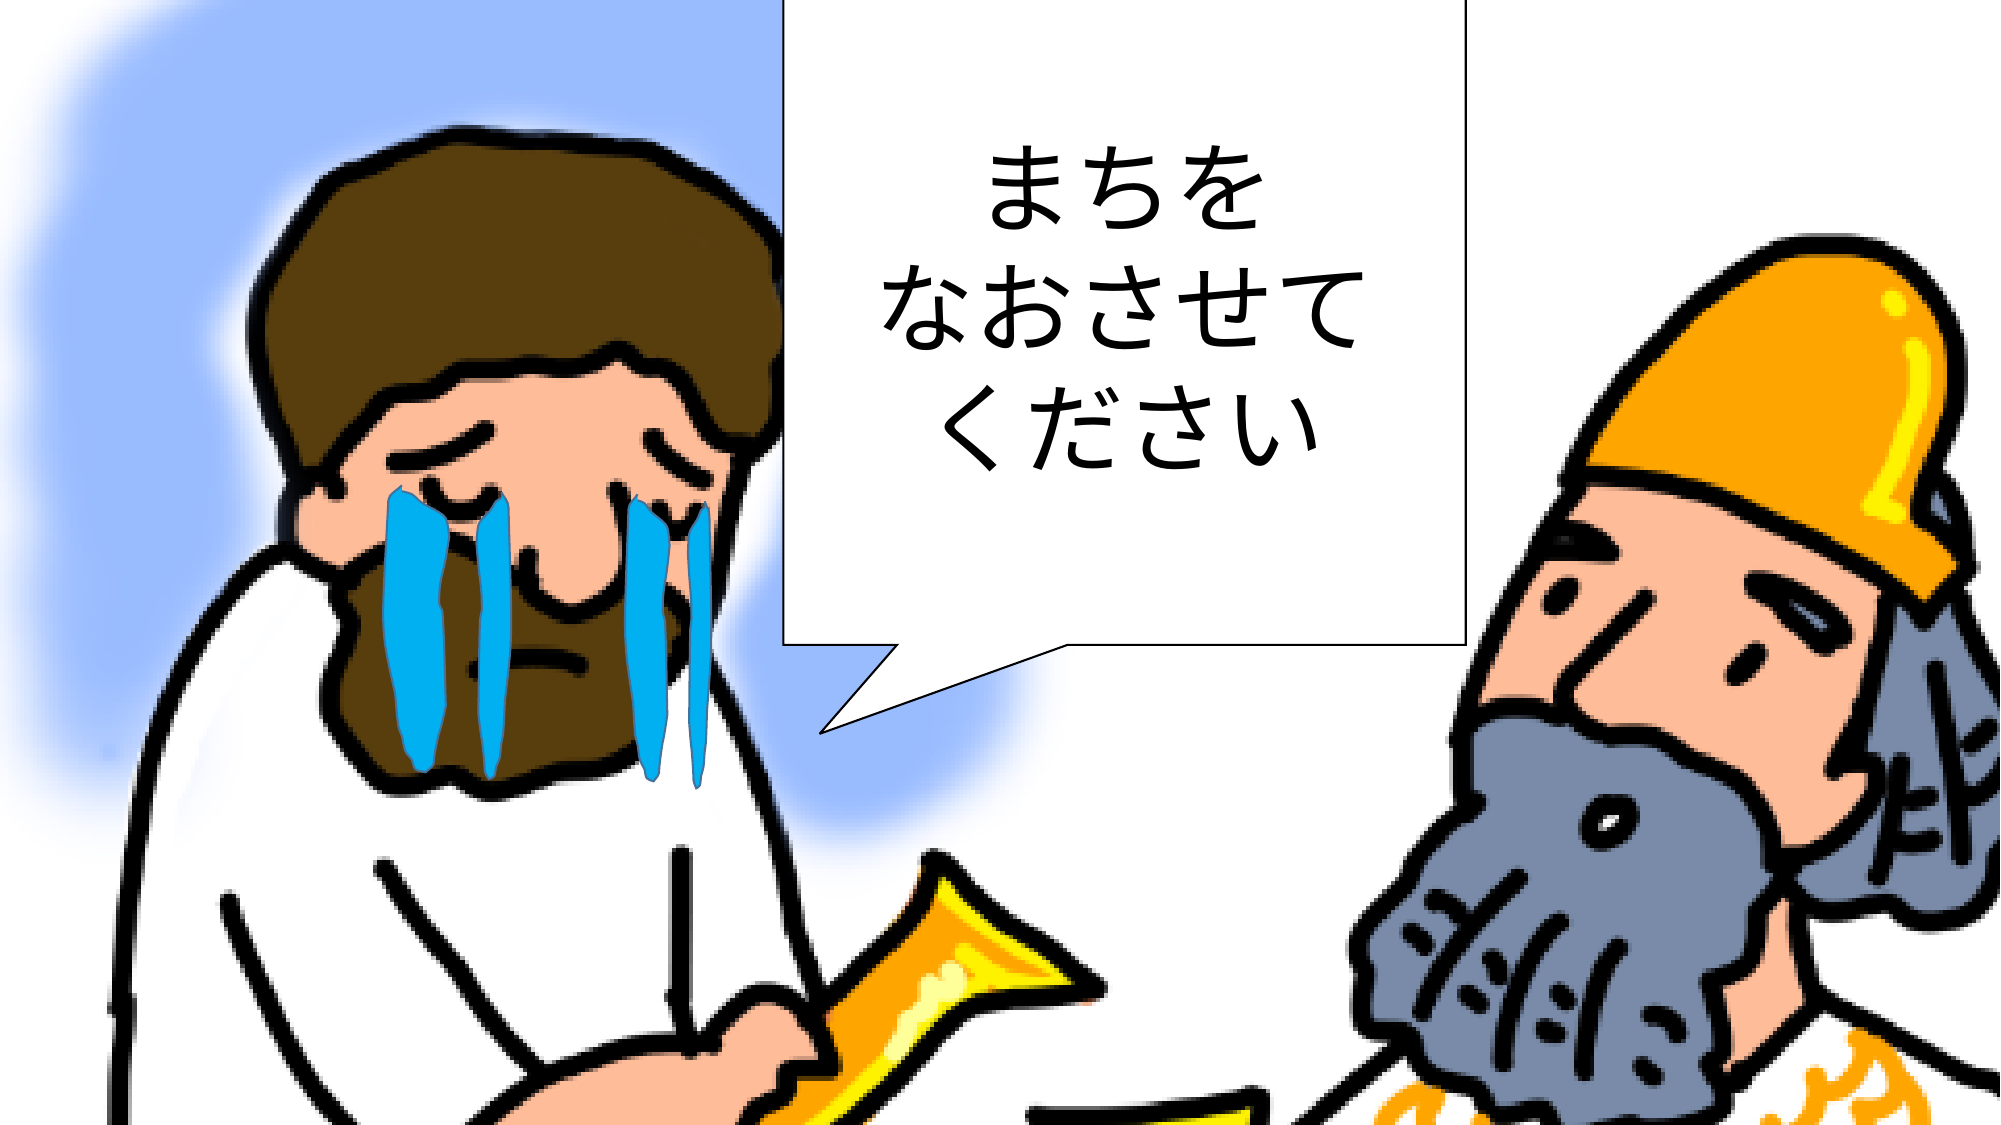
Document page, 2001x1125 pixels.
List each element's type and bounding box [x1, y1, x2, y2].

list [0, 0, 2000, 1125]
text_box [625, 494, 712, 789]
text_box [383, 485, 512, 780]
